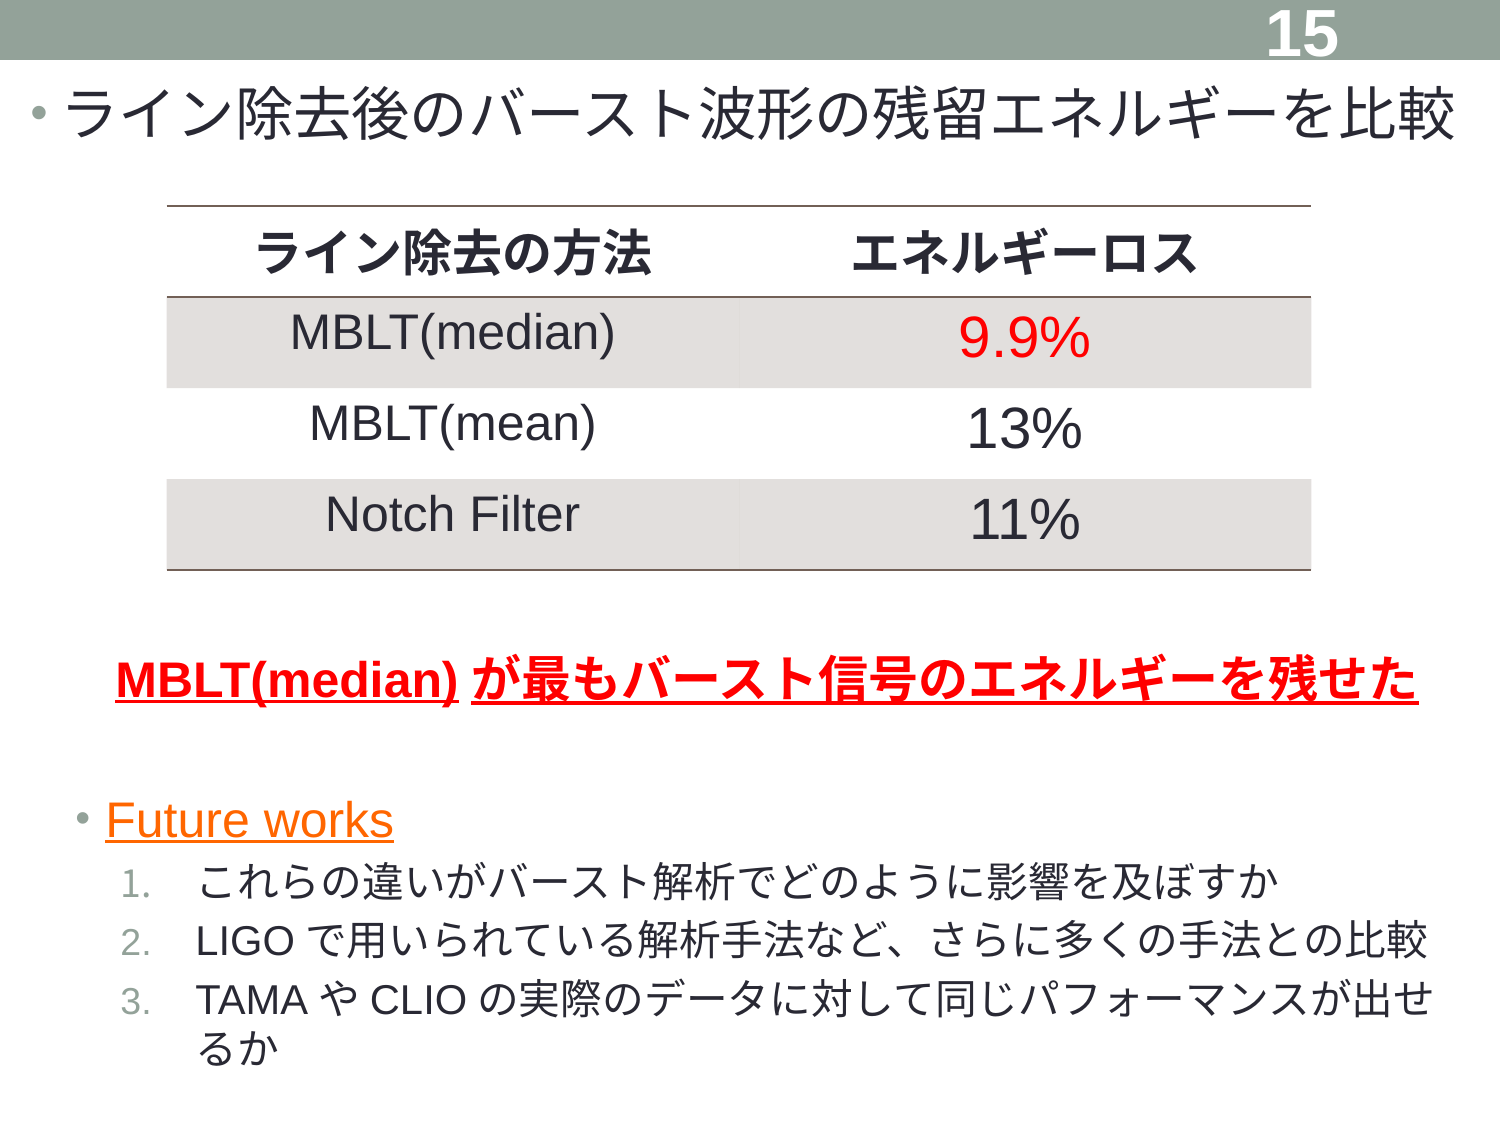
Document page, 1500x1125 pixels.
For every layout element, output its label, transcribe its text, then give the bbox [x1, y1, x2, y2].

table_header エネルギーロス [739, 207, 1311, 296]
table_cell MBLT(mean) [167, 388, 739, 479]
list ライン除去後のバースト波形の残留エネルギーを比較 MBLT(median)が最もバースト信号のエネルギーを残せた Future works これらの違いがバースト解析でどのように影響を及ぼすか LIGOで用いられている解析手法など、さらに多くの手法との比較 TAMAやCLIOの実際のデータに対して同じパフォーマンスが出せるか [15, 70, 1474, 1097]
table_cell 9.9% [739, 298, 1311, 388]
table_cell 11% [739, 479, 1311, 569]
slide_number 15 [1250, 3, 1425, 57]
table_cell Notch Filter [167, 479, 739, 569]
table_header ライン除去の方法 [167, 207, 739, 296]
table_cell 13% [739, 388, 1311, 479]
table_cell MBLT(median) [167, 298, 739, 388]
